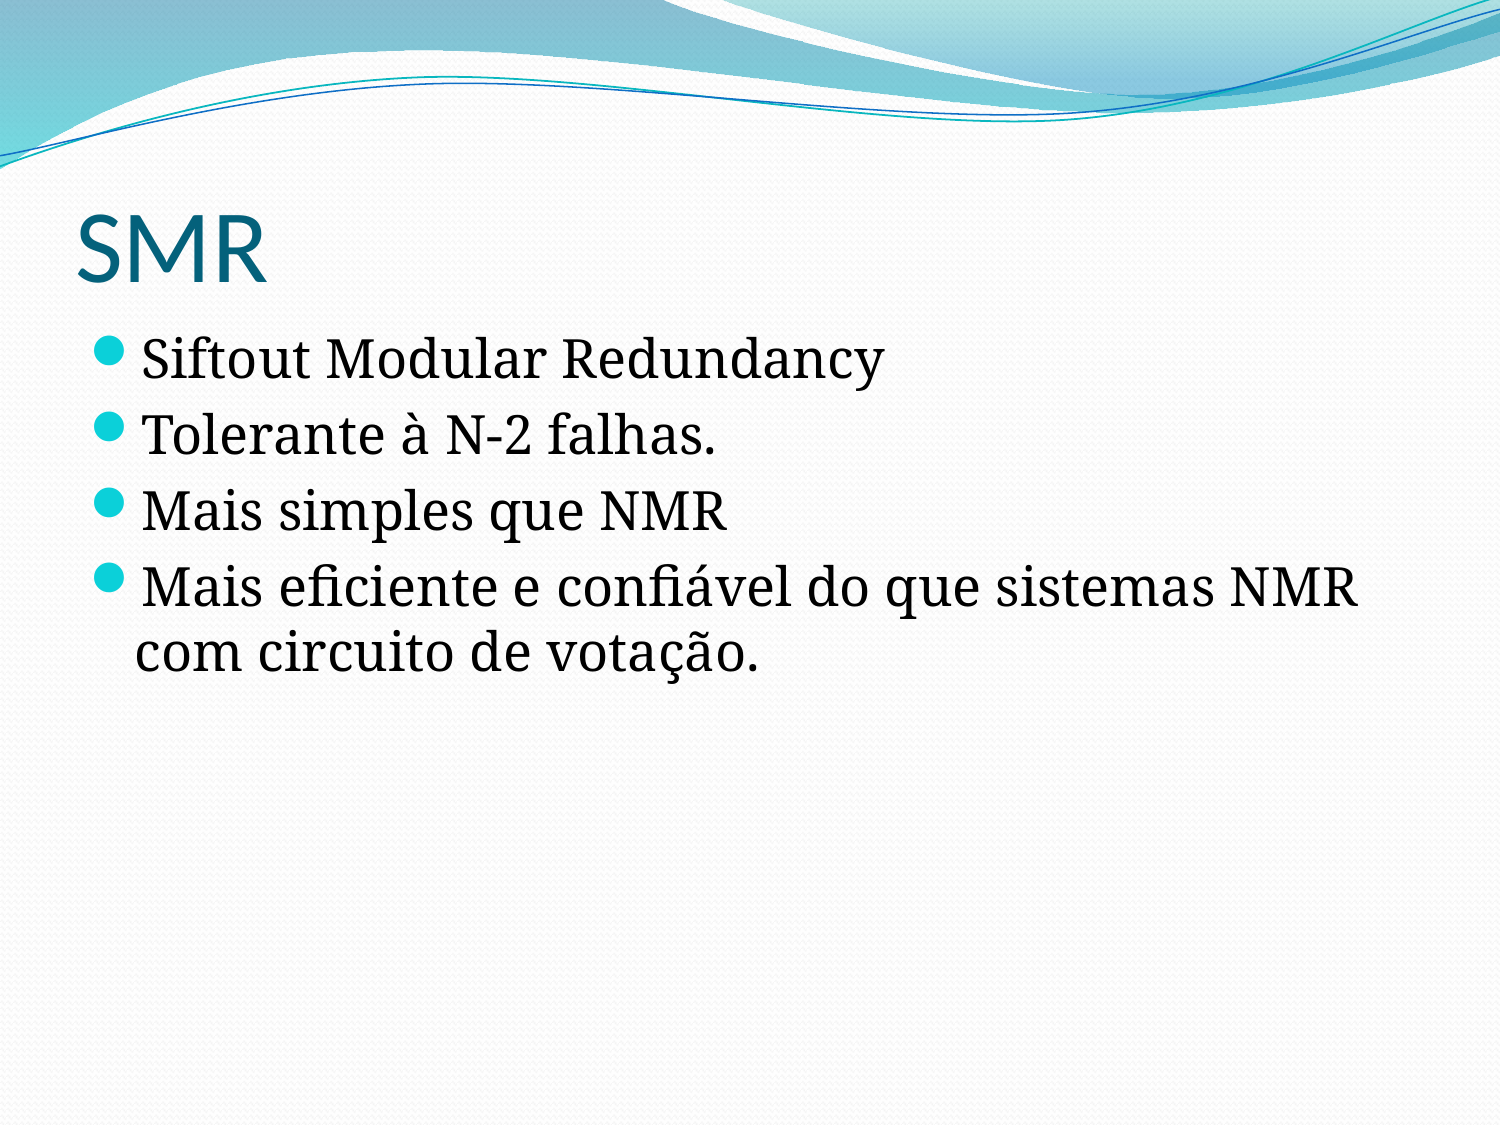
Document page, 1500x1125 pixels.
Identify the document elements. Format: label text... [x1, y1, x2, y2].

title SMR [75, 115, 1425, 303]
list Siftout Modular Redundancy Tolerante à N-2 falhas. Mais simples que NMR Mais eficiente e confiável do que sistemas NMR com circuito de votação. [75, 317, 1425, 1038]
